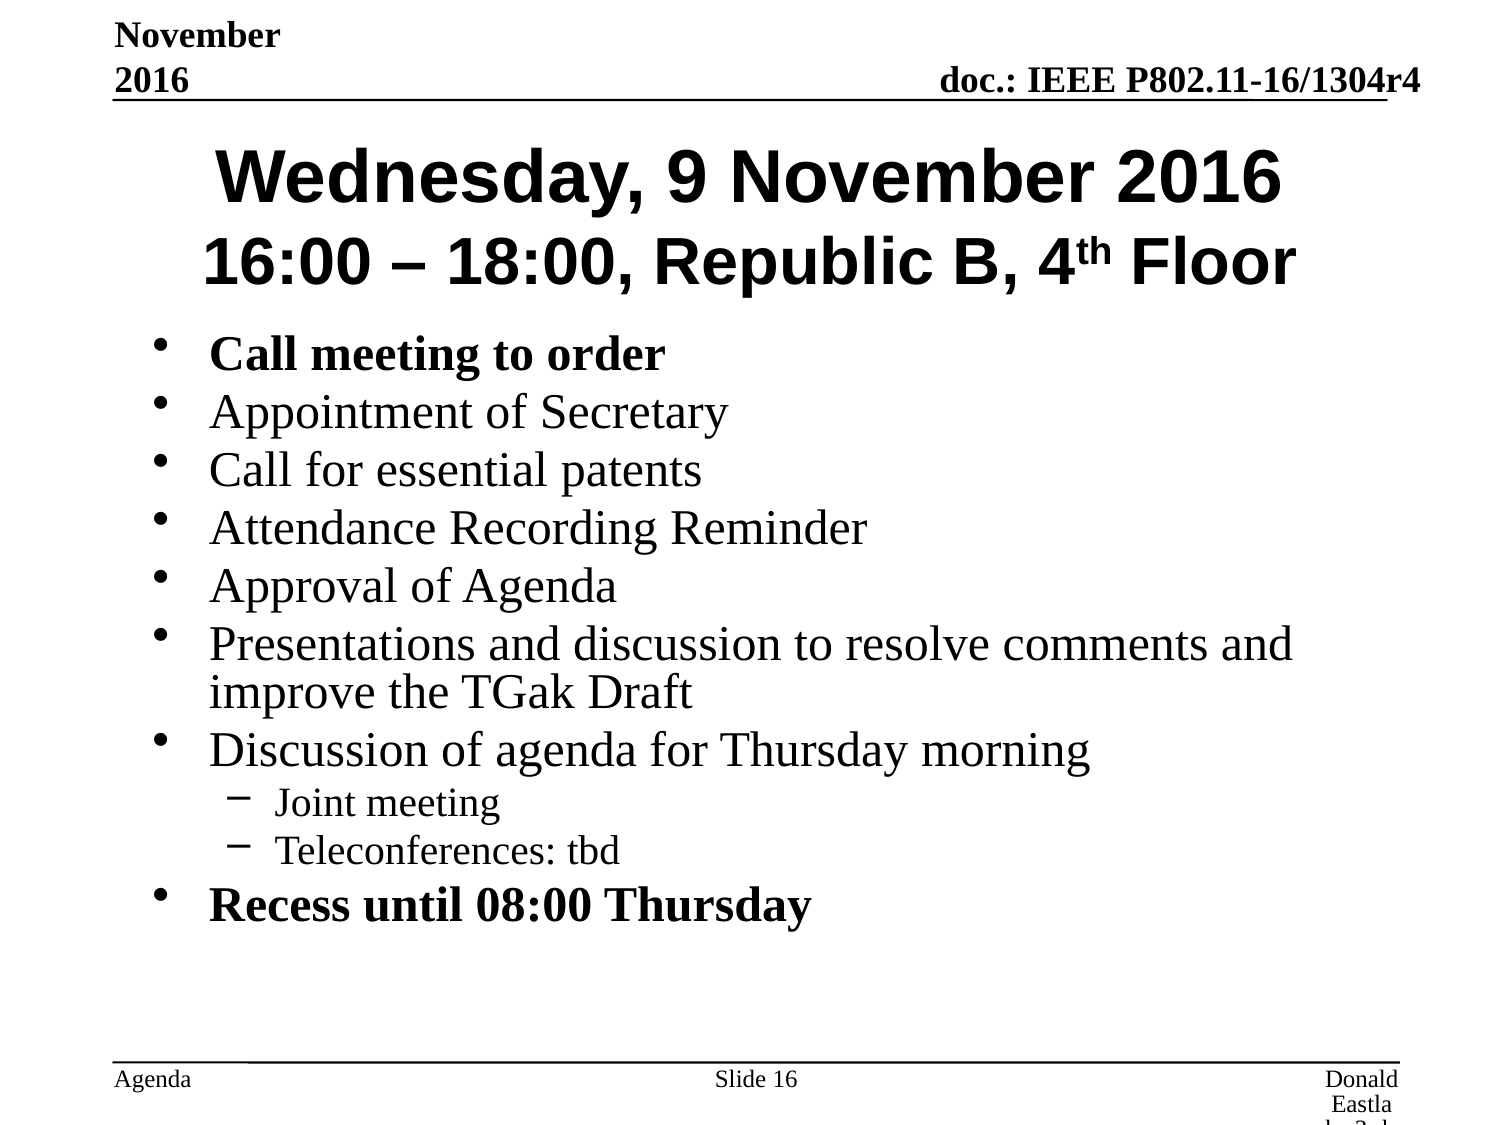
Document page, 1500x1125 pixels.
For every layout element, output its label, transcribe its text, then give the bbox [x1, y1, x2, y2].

footer Donald Eastlake 3rd, Huawei Technologies [1325, 1062, 1402, 1093]
title Wednesday, 9 November 2016 16:00 – 18:00, Republic B, 4th Floor [112, 112, 1388, 313]
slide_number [114, 54, 290, 100]
list Call meeting to order Appointment of Secretary Call for essential patents Attendance Recording Reminder Approval of Agenda Presentations and discussion to resolve comments and improve the TGak Draft Discussion of agenda for Thursday morning Joint meeting Teleconferences: tbd Recess until 08:00 Thursday [137, 324, 1388, 1063]
slide_number Slide 16 [712, 1063, 800, 1093]
